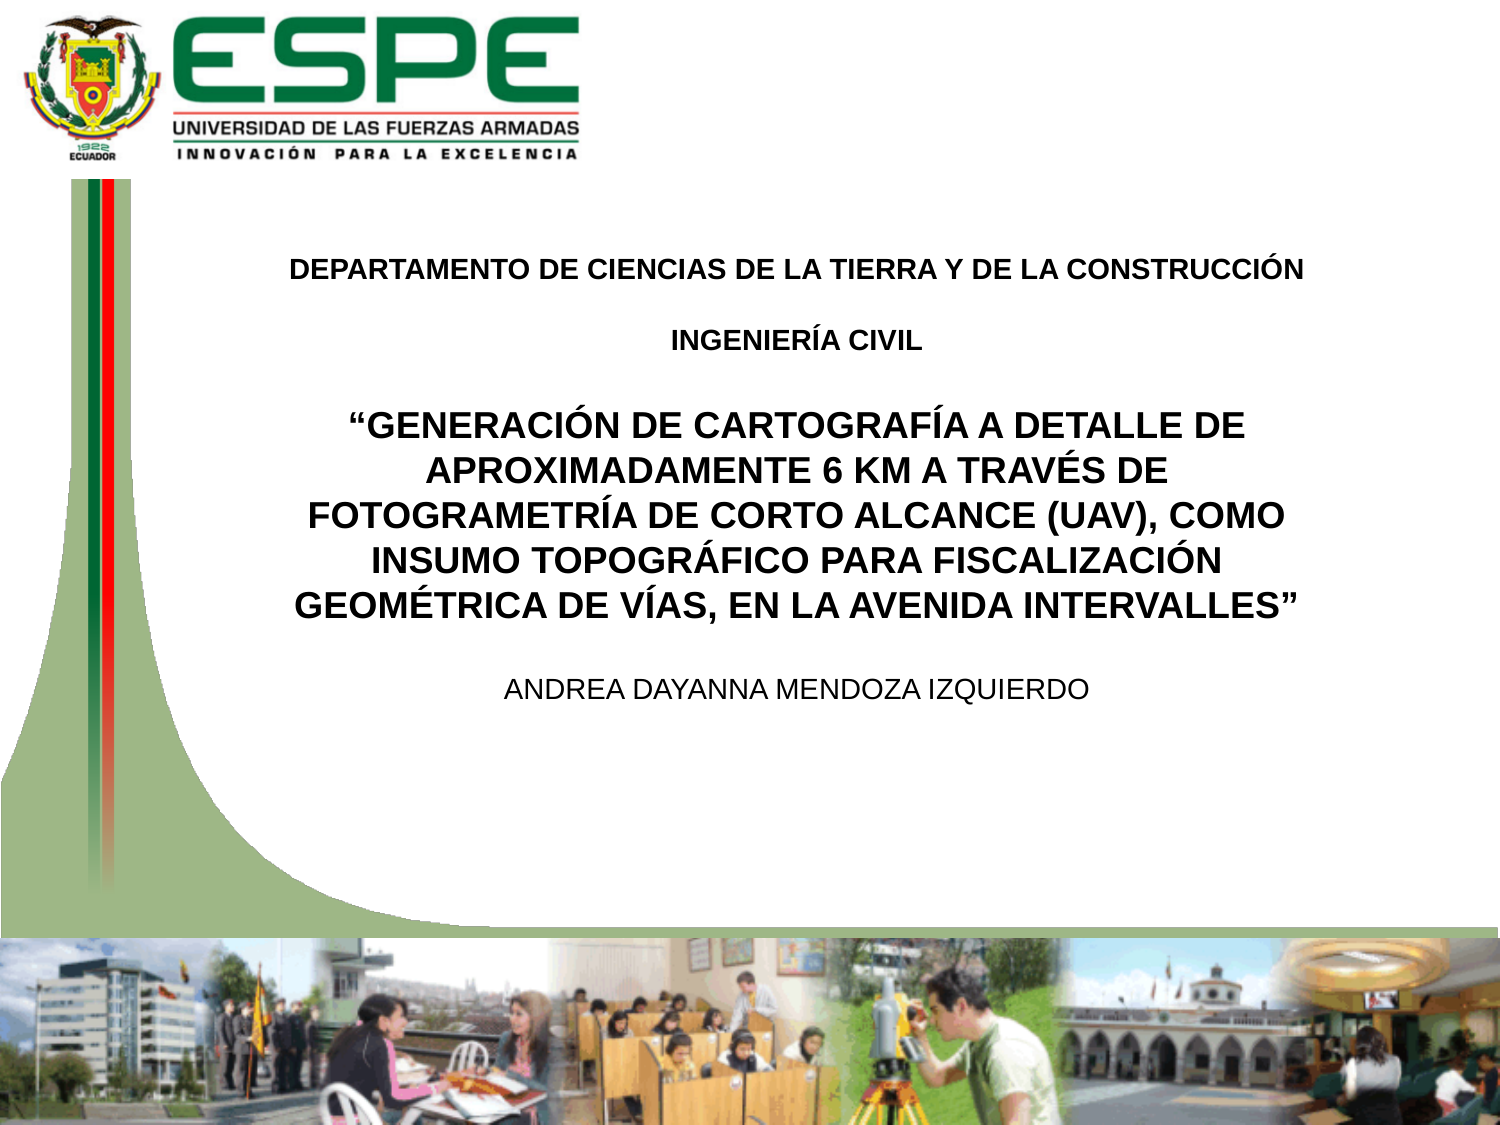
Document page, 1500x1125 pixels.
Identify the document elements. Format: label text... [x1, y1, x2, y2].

picture [0, 0, 1500, 1125]
text_box DEPARTAMENTO DE CIENCIAS DE LA TIERRA Y DE LA CONSTRUCCIÓN INGENIERÍA CIVIL “GENERACIÓN DE CARTOGRAFÍA A DETALLE DE APROXIMADAMENTE 6 KM A TRAVÉS DE FOTOGRAMETRÍA DE CORTO ALCANCE (UAV), COMO INSUMO TOPOGRÁFICO PARA FISCALIZACIÓN GEOMÉTRICA DE VÍAS, EN LA AVENIDA INTERVALLES” ANDREA DAYANNA MENDOZA IZQUIERDO [265, 243, 1329, 749]
